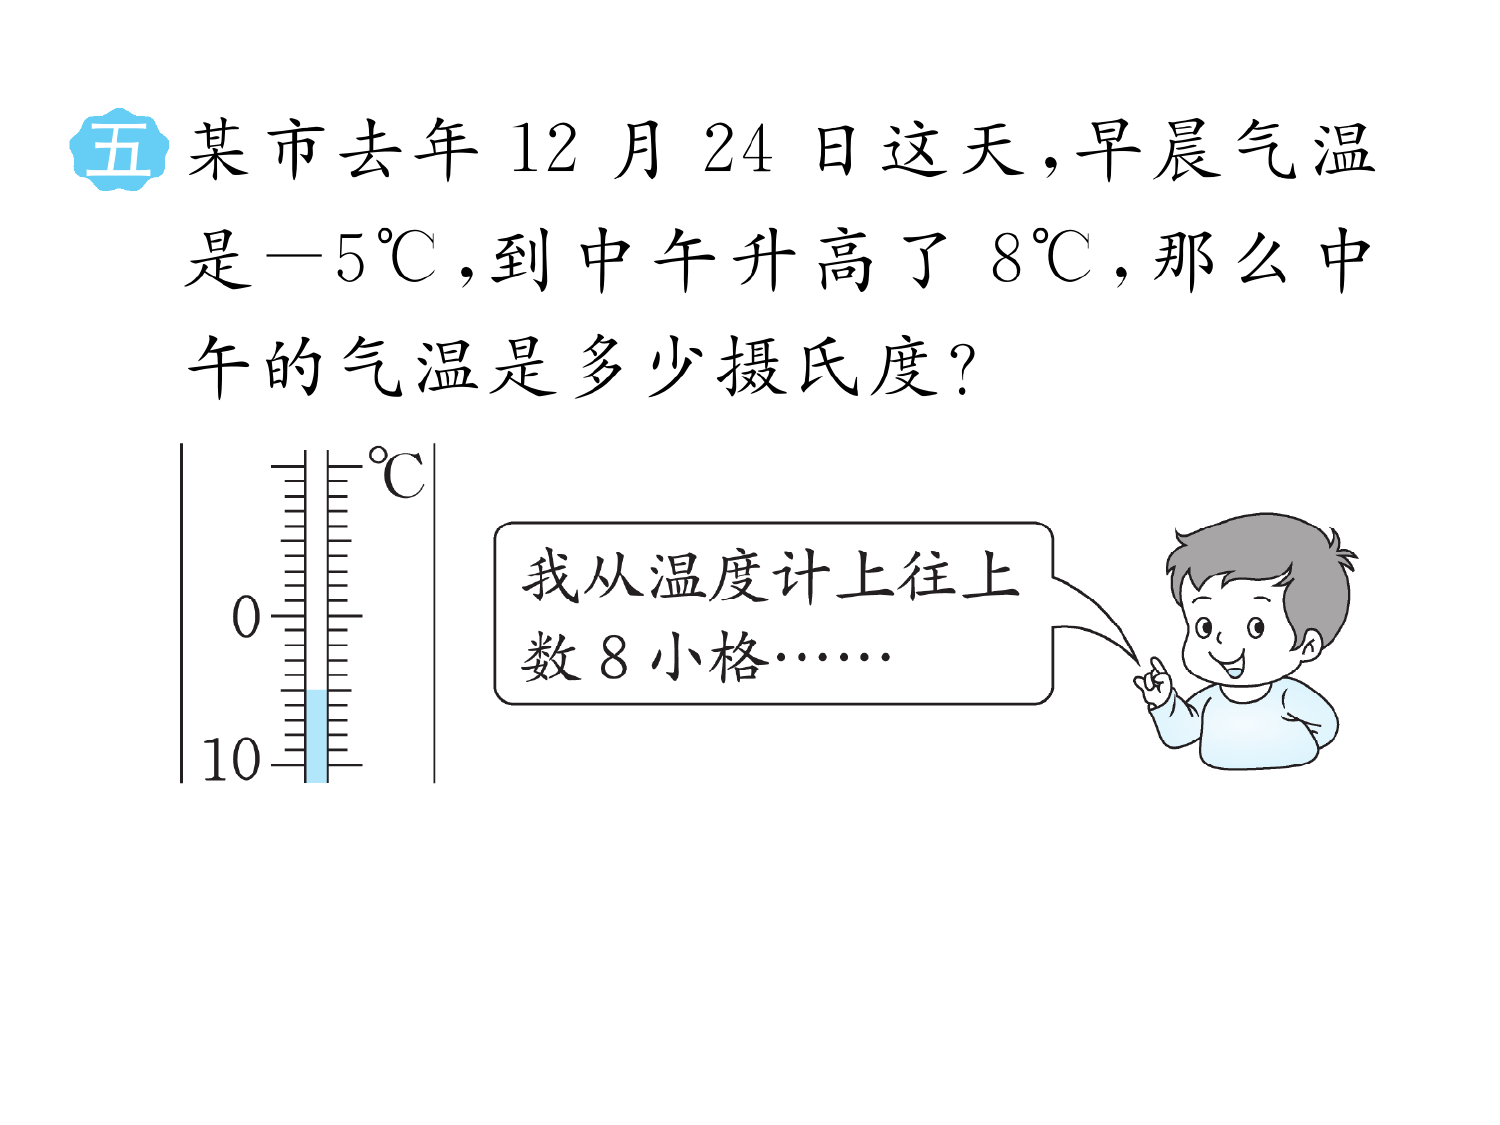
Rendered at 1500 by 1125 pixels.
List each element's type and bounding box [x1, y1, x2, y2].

picture [64, 78, 1440, 1023]
